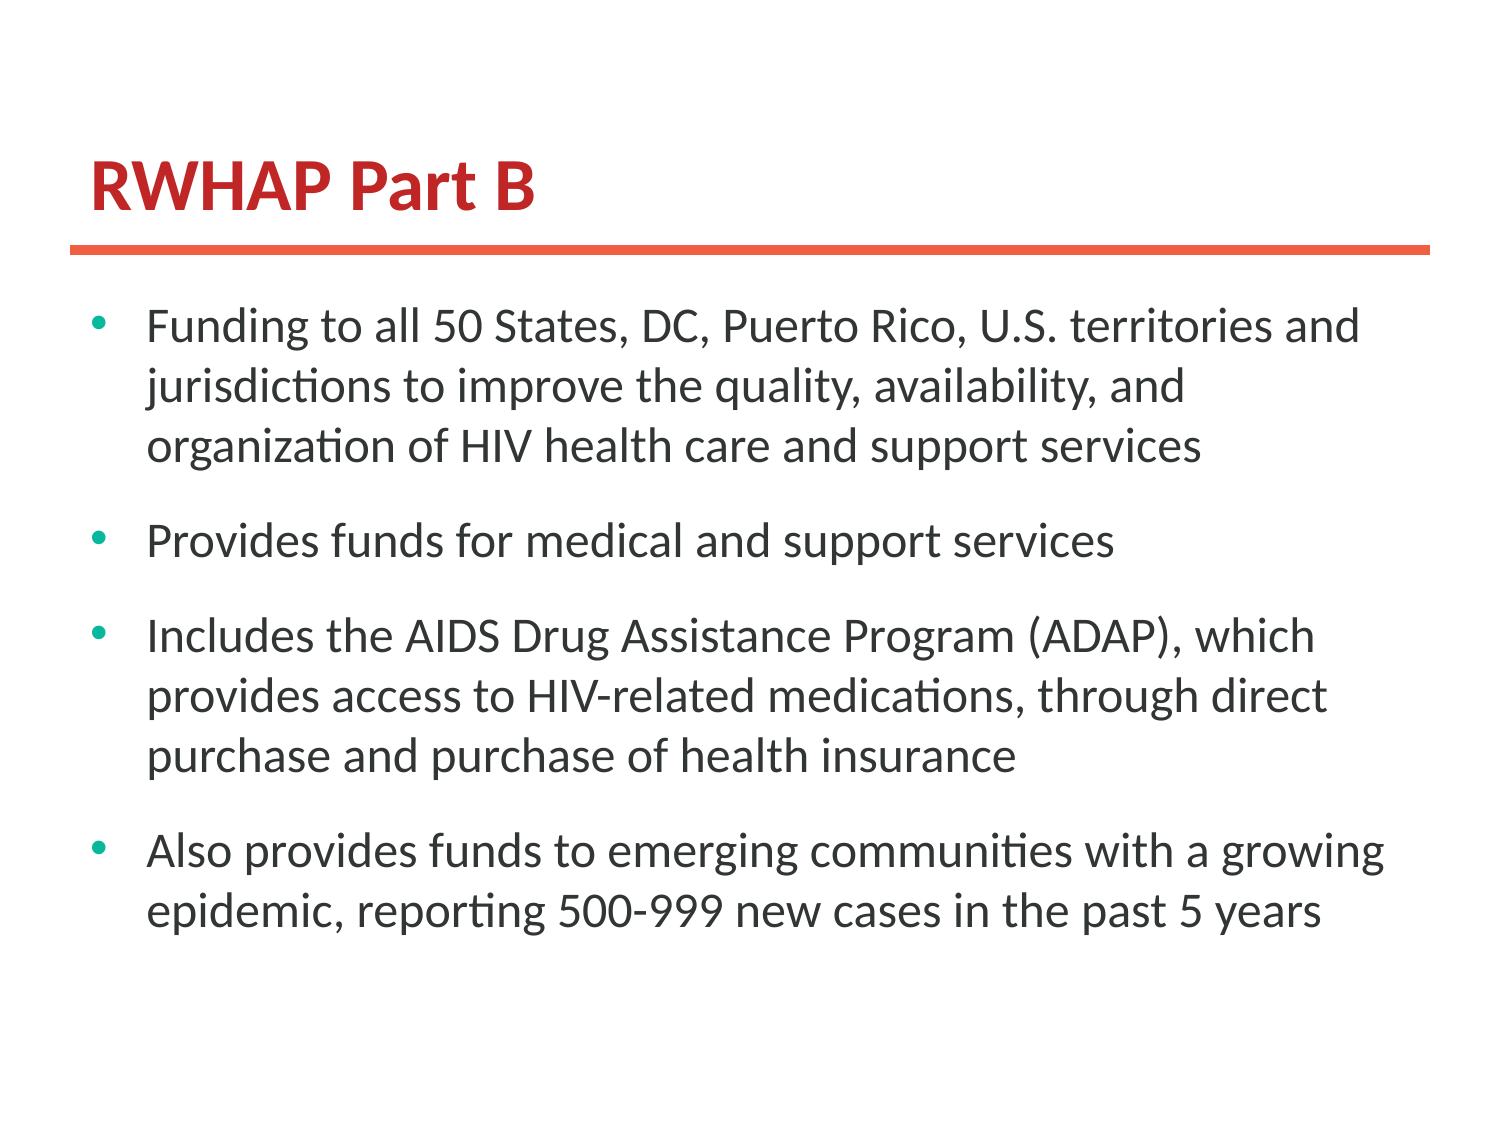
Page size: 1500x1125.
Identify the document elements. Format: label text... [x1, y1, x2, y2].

title RWHAP Part B [75, 45, 1425, 233]
list Funding to all 50 States, DC, Puerto Rico, U.S. territories and jurisdictions to improve the quality, availability, and organization of HIV health care and support services Provides funds for medical and support services Includes the AIDS Drug Assistance Program (ADAP), which provides access to HIV-related medications, through direct purchase and purchase of health insurance Also provides funds to emerging communities with a growing epidemic, reporting 500-999 new cases in the past 5 years [75, 284, 1425, 1005]
